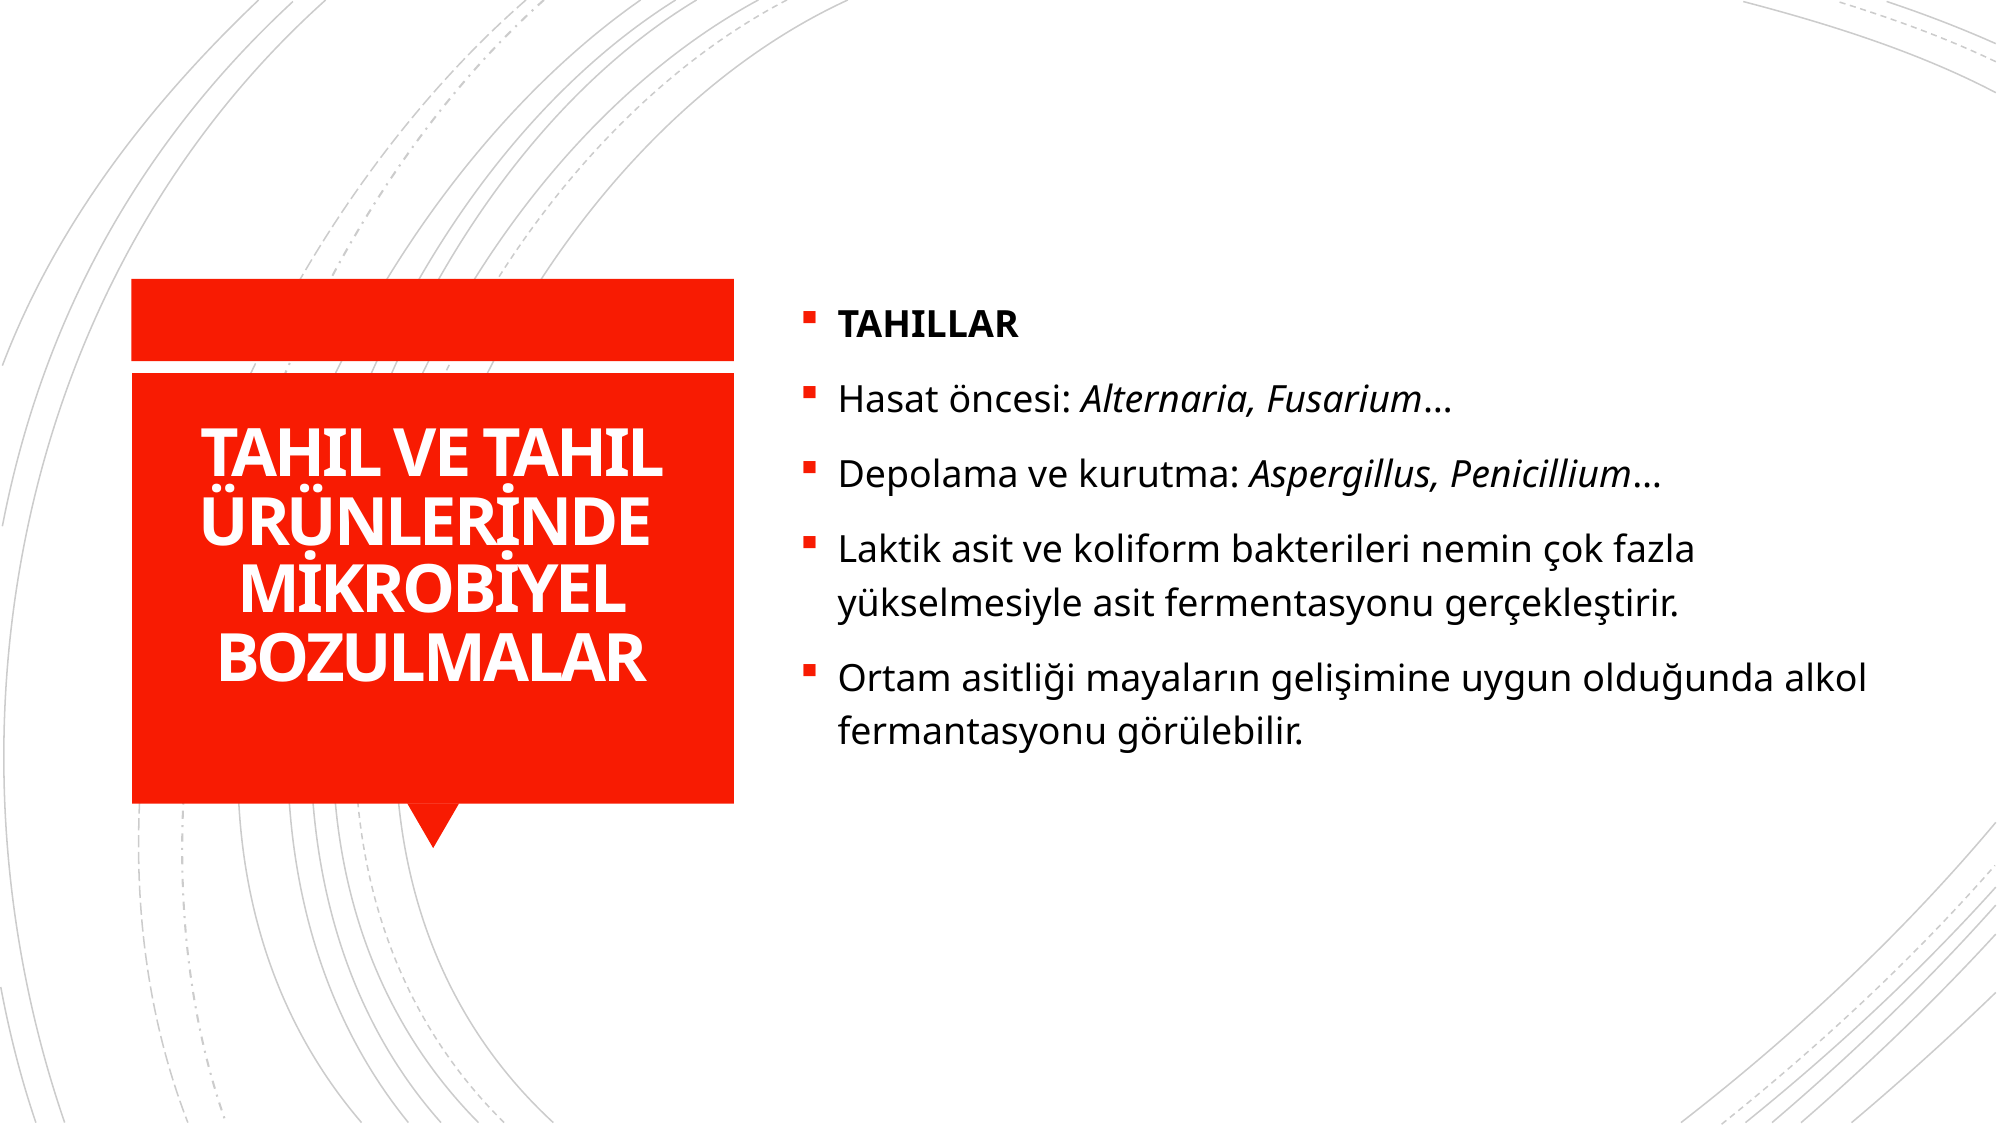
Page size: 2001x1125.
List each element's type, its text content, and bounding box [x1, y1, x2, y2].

title TAHIL VE TAHIL ÜRÜNLERİNDE MİKROBİYEL BOZULMALAR [120, 357, 743, 760]
list TAHILLAR Hasat öncesi: Alternaria, Fusarium… Depolama ve kurutma: Aspergillus, Penicillium… Laktik asit ve koliform bakterileri nemin çok fazla yükselmesiyle asit fermentasyonu gerçekleştirir. Ortam asitliği mayaların gelişimine uygun olduğunda alkol fermantasyonu görülebilir. [785, 143, 1924, 1125]
